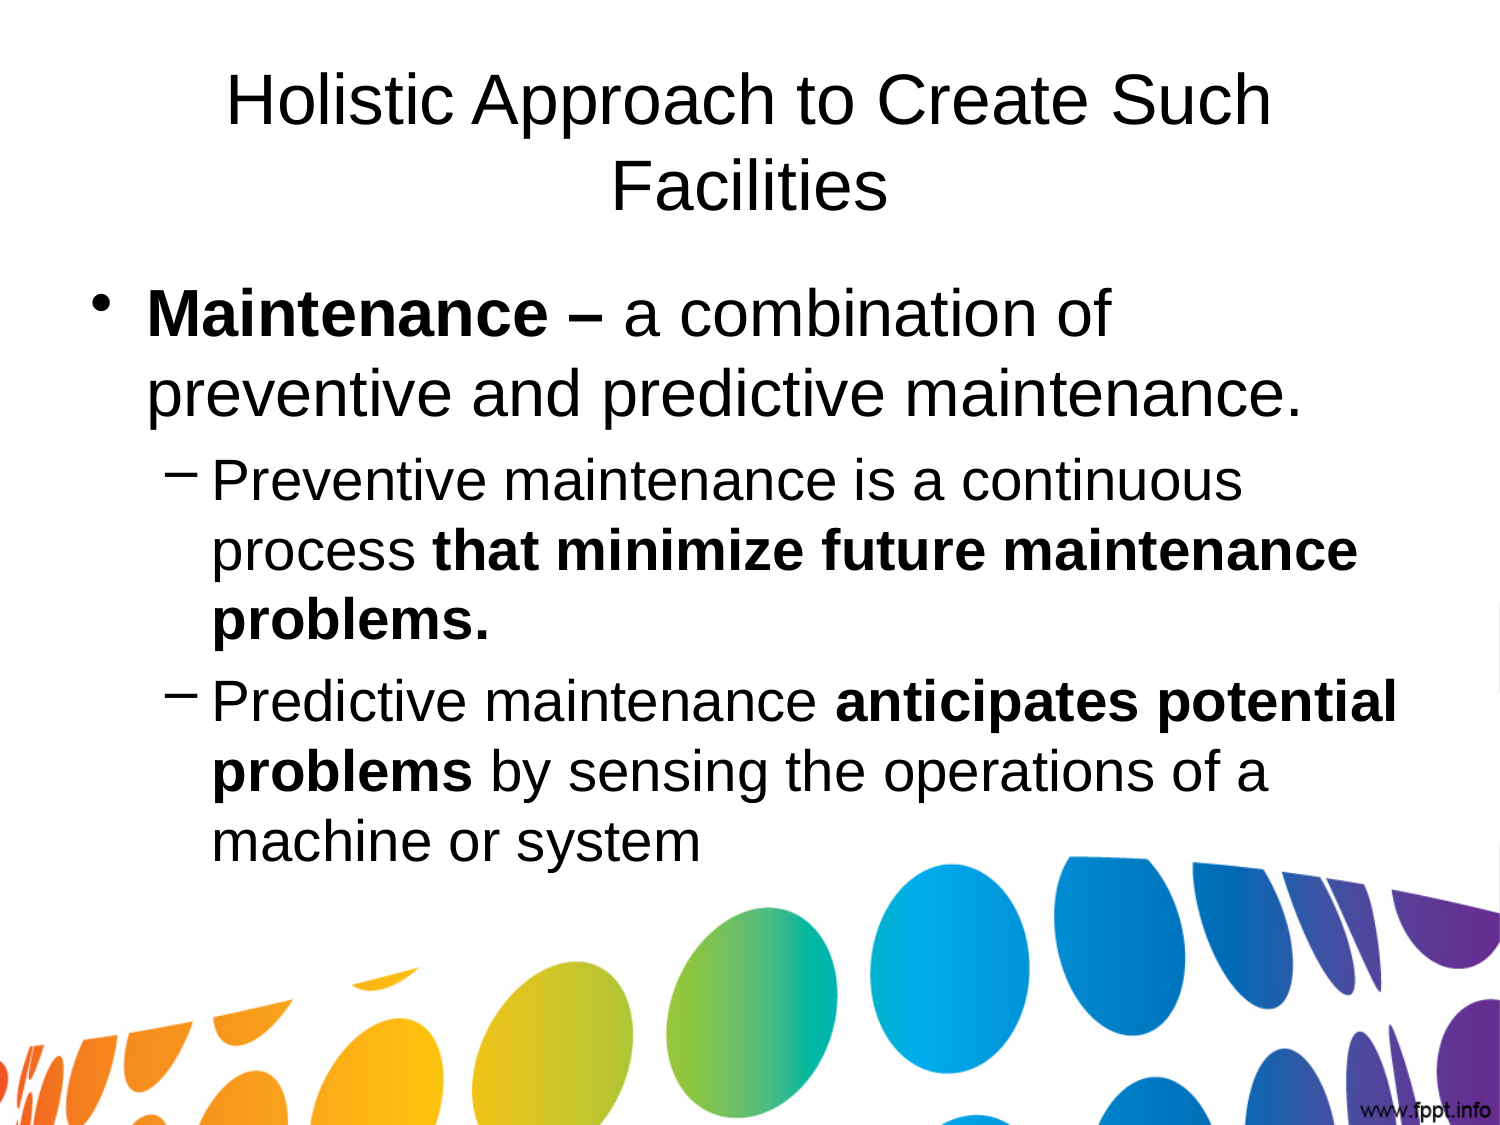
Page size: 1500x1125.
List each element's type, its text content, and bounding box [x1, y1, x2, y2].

list Maintenance – a combination of preventive and predictive maintenance. Preventive maintenance is a continuous process that minimize future maintenance problems. Predictive maintenance anticipates potential problems by sensing the operations of a machine or system [74, 262, 1426, 1051]
picture [0, 0, 1500, 1125]
title Holistic Approach to Create Such Facilities [74, 44, 1426, 233]
